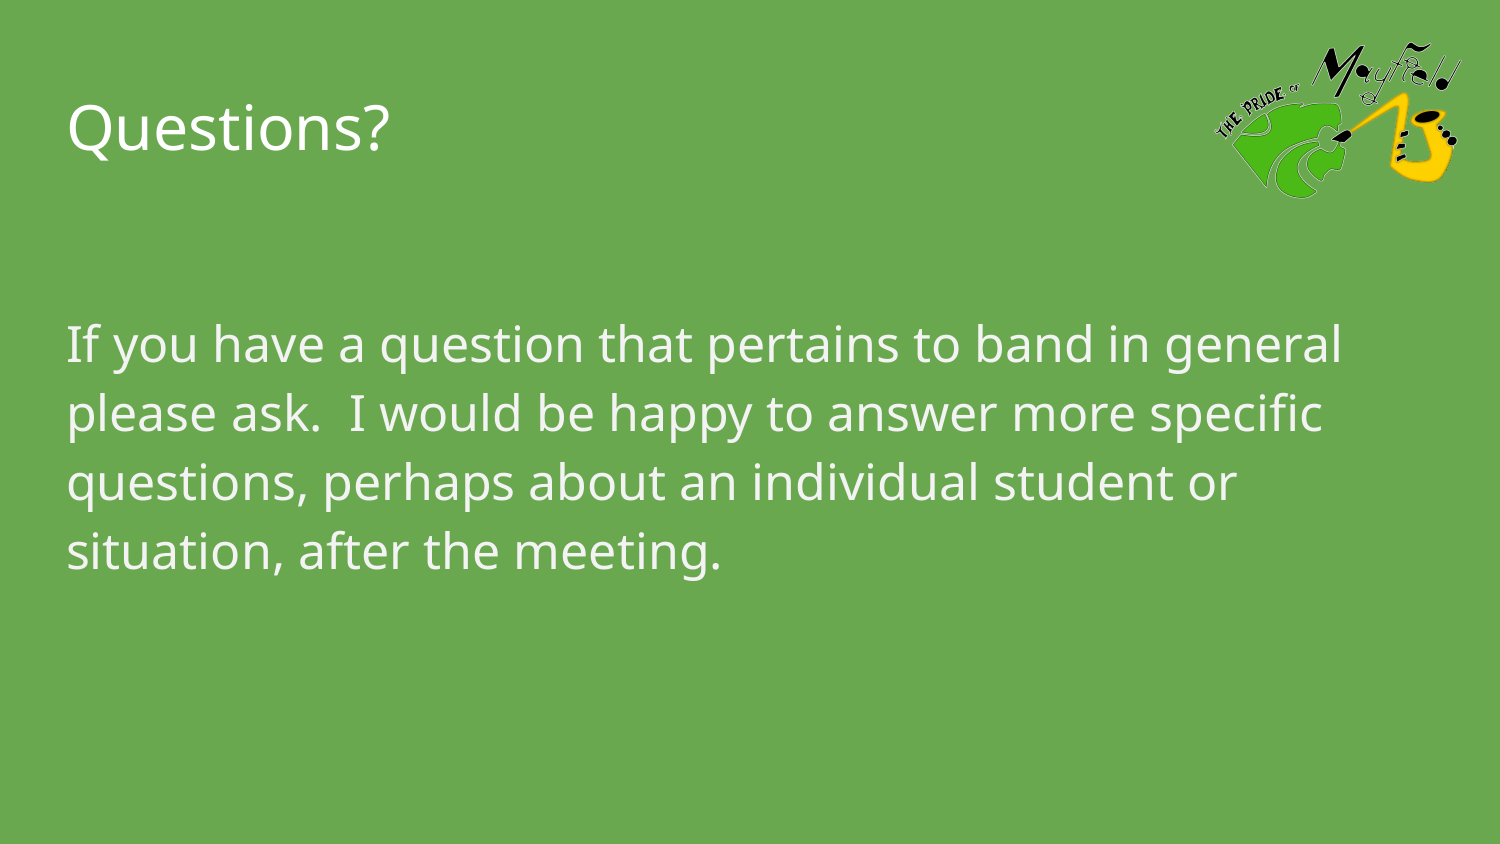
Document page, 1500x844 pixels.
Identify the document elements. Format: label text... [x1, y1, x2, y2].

picture [1210, 41, 1464, 199]
list If you have a question that pertains to band in general please ask. I would be happy to answer more specific questions, perhaps about an individual student or situation, after the meeting. [51, 288, 1449, 672]
title Questions? [51, 72, 1205, 167]
